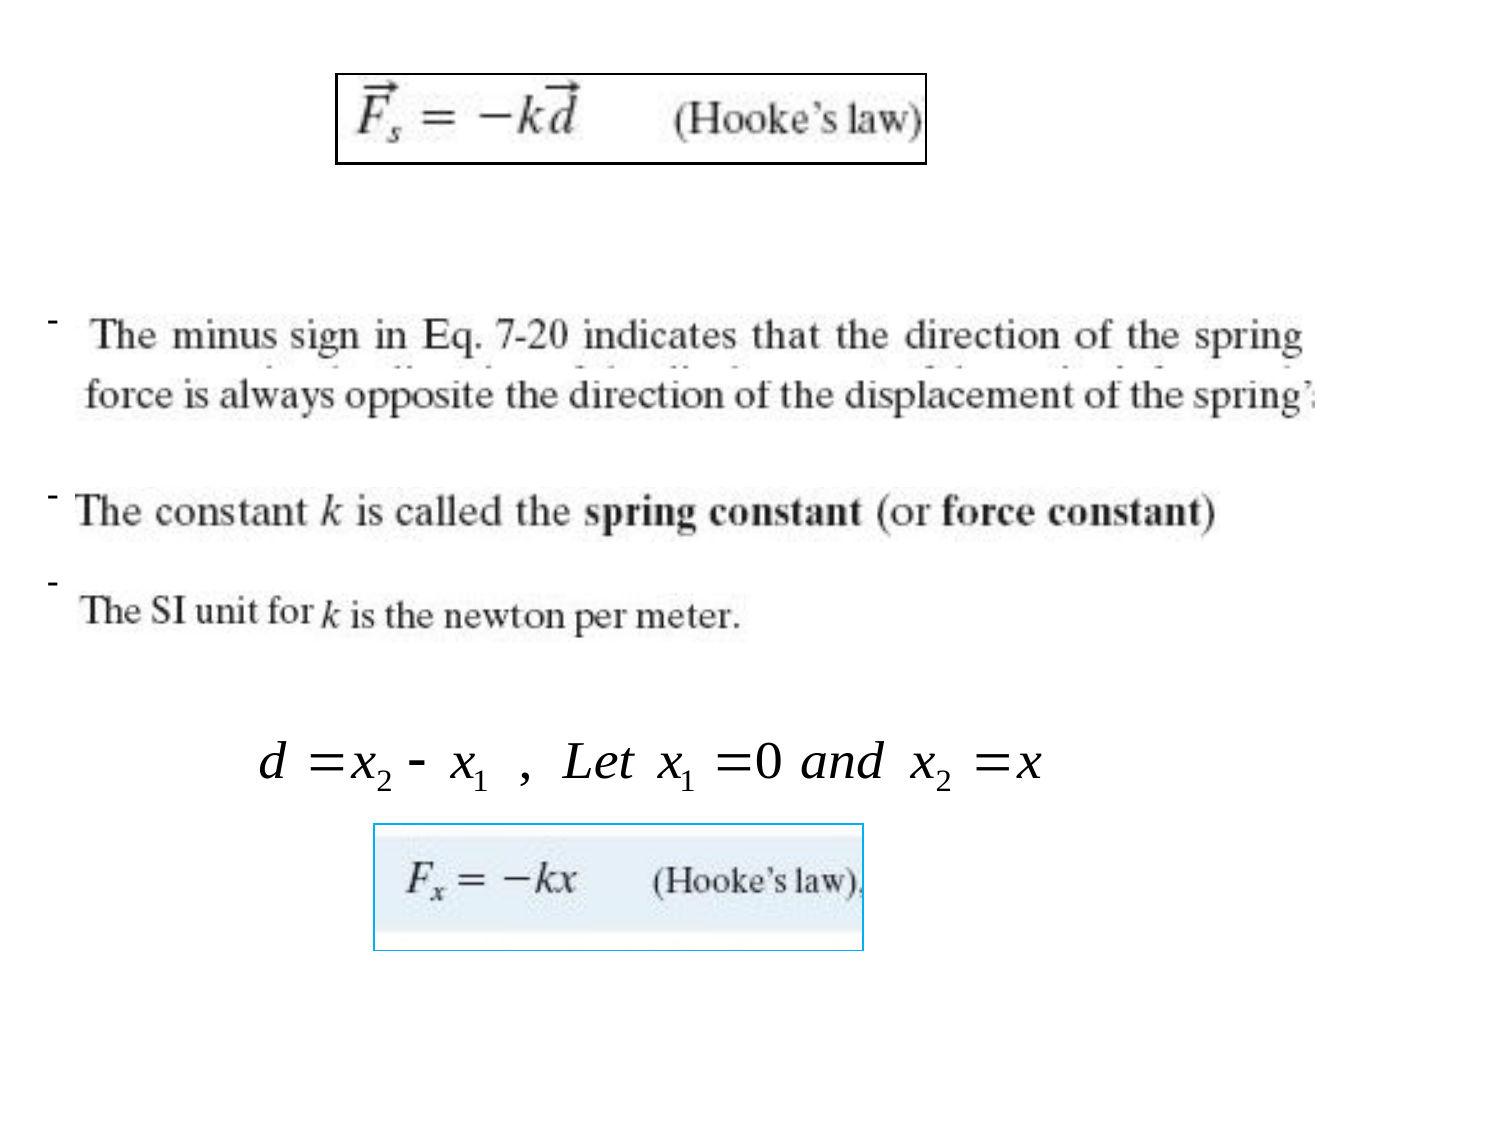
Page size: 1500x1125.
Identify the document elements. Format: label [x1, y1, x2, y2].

text_box [24, 462, 1220, 569]
picture [376, 826, 861, 949]
text_box [24, 287, 1315, 441]
text_box [24, 549, 751, 657]
text_box [249, 724, 1054, 801]
picture [337, 74, 926, 163]
